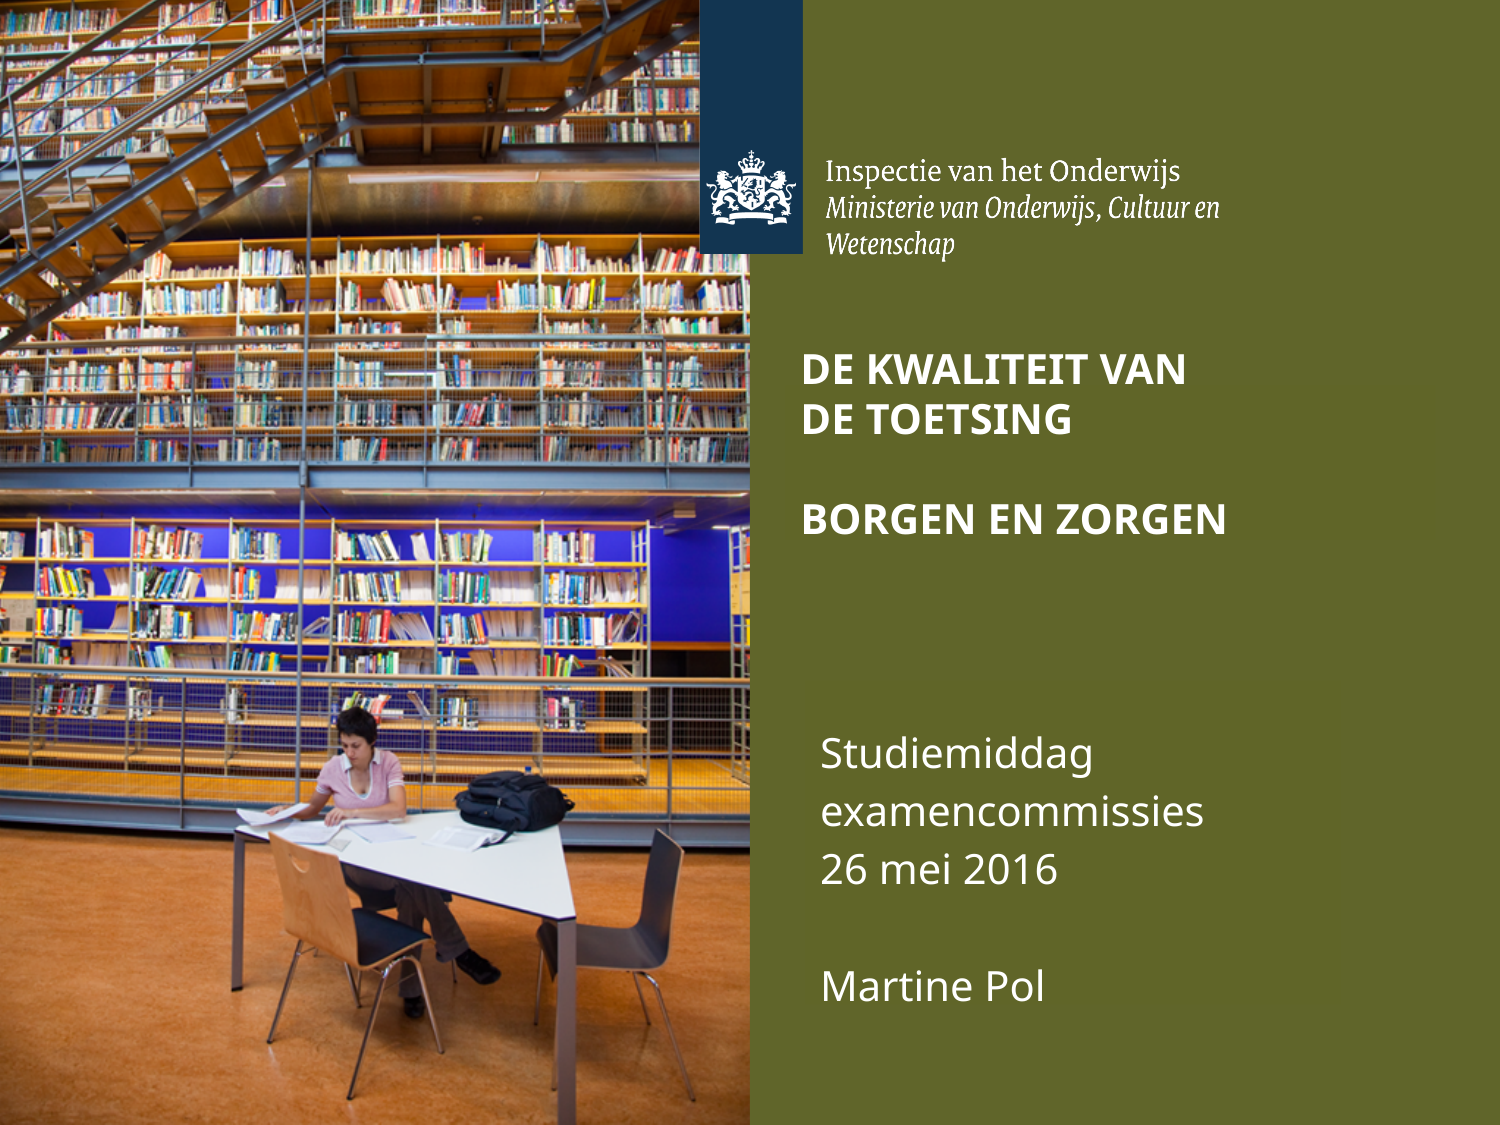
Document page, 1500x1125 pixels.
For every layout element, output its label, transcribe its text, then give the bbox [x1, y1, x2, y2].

subtitle Studiemiddag examencommissies 26 mei 2016 Martine Pol [805, 680, 1341, 1005]
title DE KWALITEIT VAN DE TOETSING BORGEN EN ZORGEN [785, 385, 1436, 540]
picture [0, 0, 1500, 1125]
